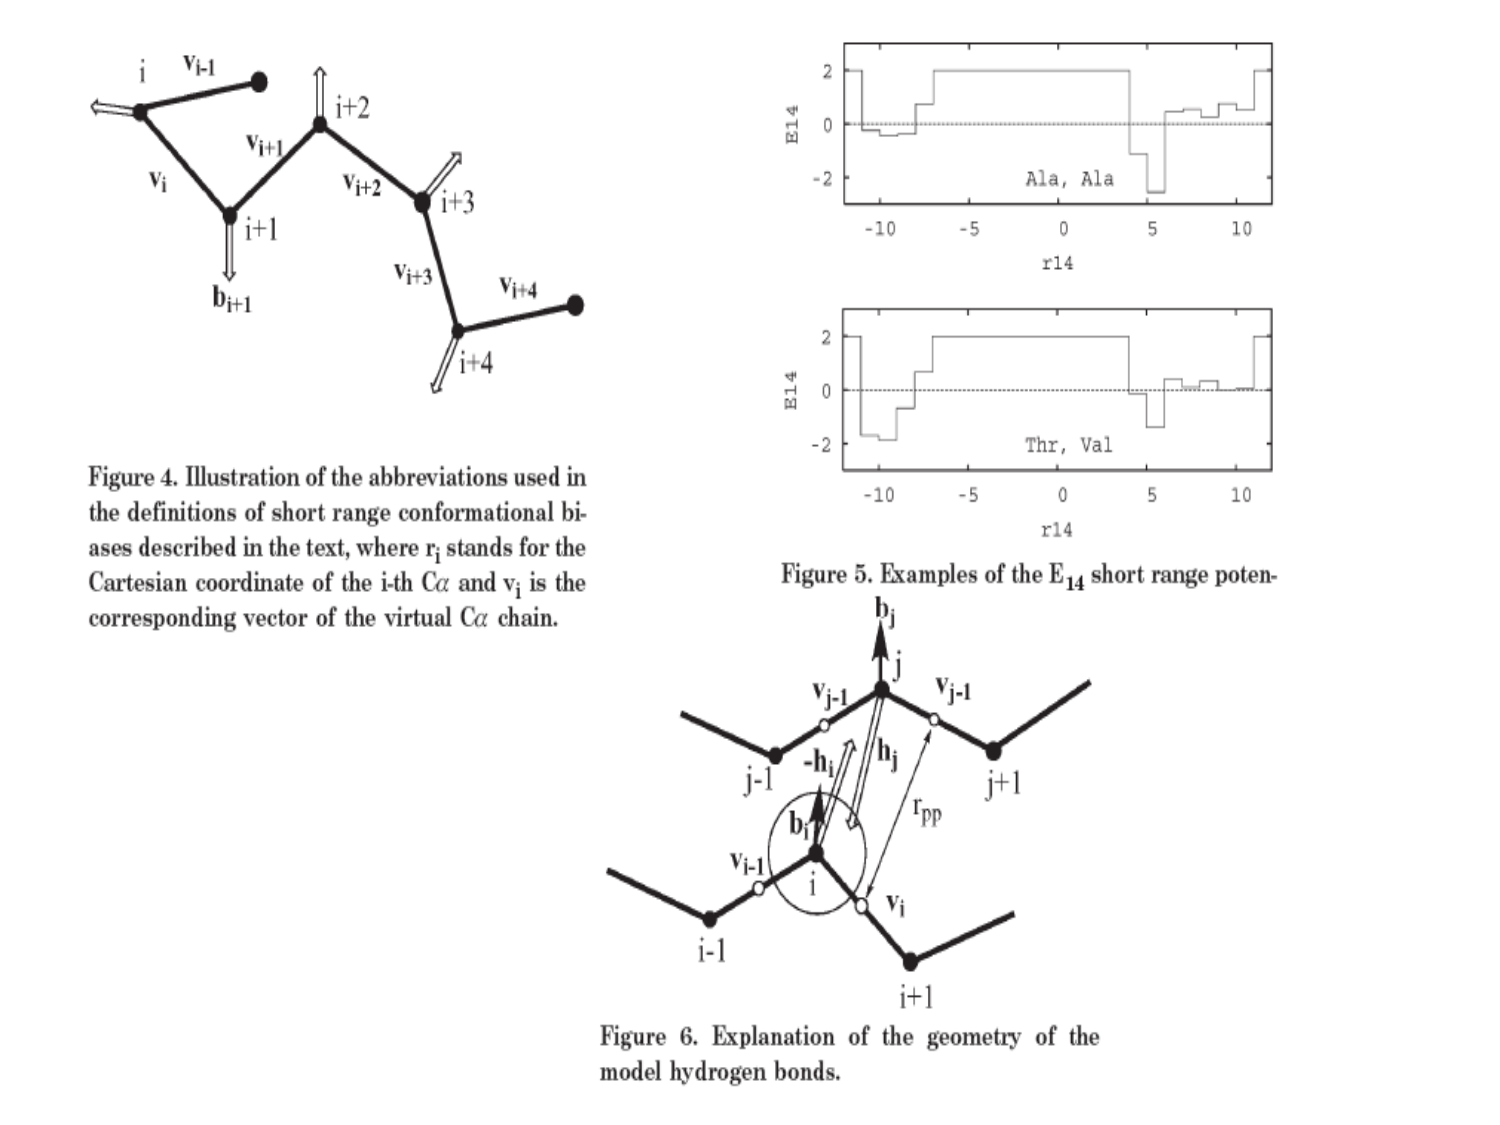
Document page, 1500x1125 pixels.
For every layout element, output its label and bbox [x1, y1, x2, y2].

picture [76, 30, 1298, 1125]
